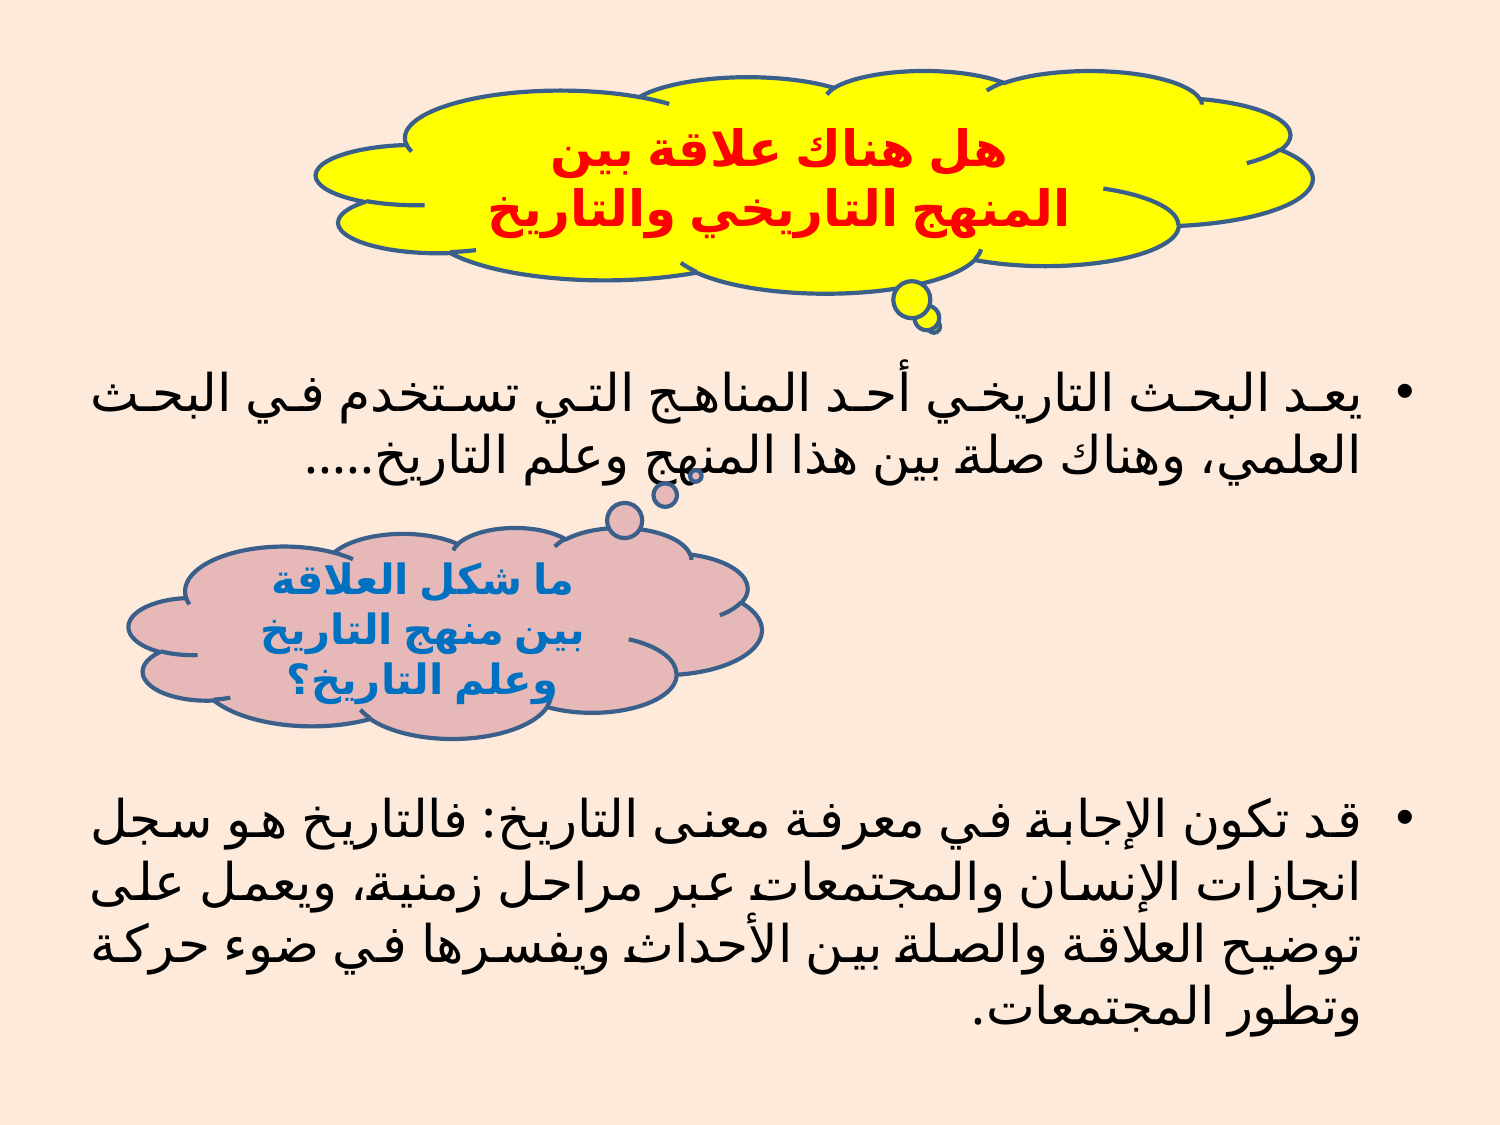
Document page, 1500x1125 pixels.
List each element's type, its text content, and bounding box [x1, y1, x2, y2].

list يعد البحث التاريخي أحد المناهج التي تستخدم في البحث العلمي، وهناك صلة بين هذا المنهج وعلم التاريخ..... قد تكون الإجابة في معرفة معنى التاريخ: فالتاريخ هو سجل انجازات الإنسان والمجتمعات عبر مراحل زمنية، ويعمل على توضيح العلاقة والصلة بين الأحداث ويفسرها في ضوء حركة وتطور المجتمعات. [75, 351, 1425, 1043]
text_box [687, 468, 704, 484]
text_box ما شكل العلاقة بين منهج التاريخ وعلم التاريخ؟ [126, 500, 765, 742]
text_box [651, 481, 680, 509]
text_box هل هناك علاقة بين المنهج التاريخي والتاريخ [313, 68, 1315, 335]
